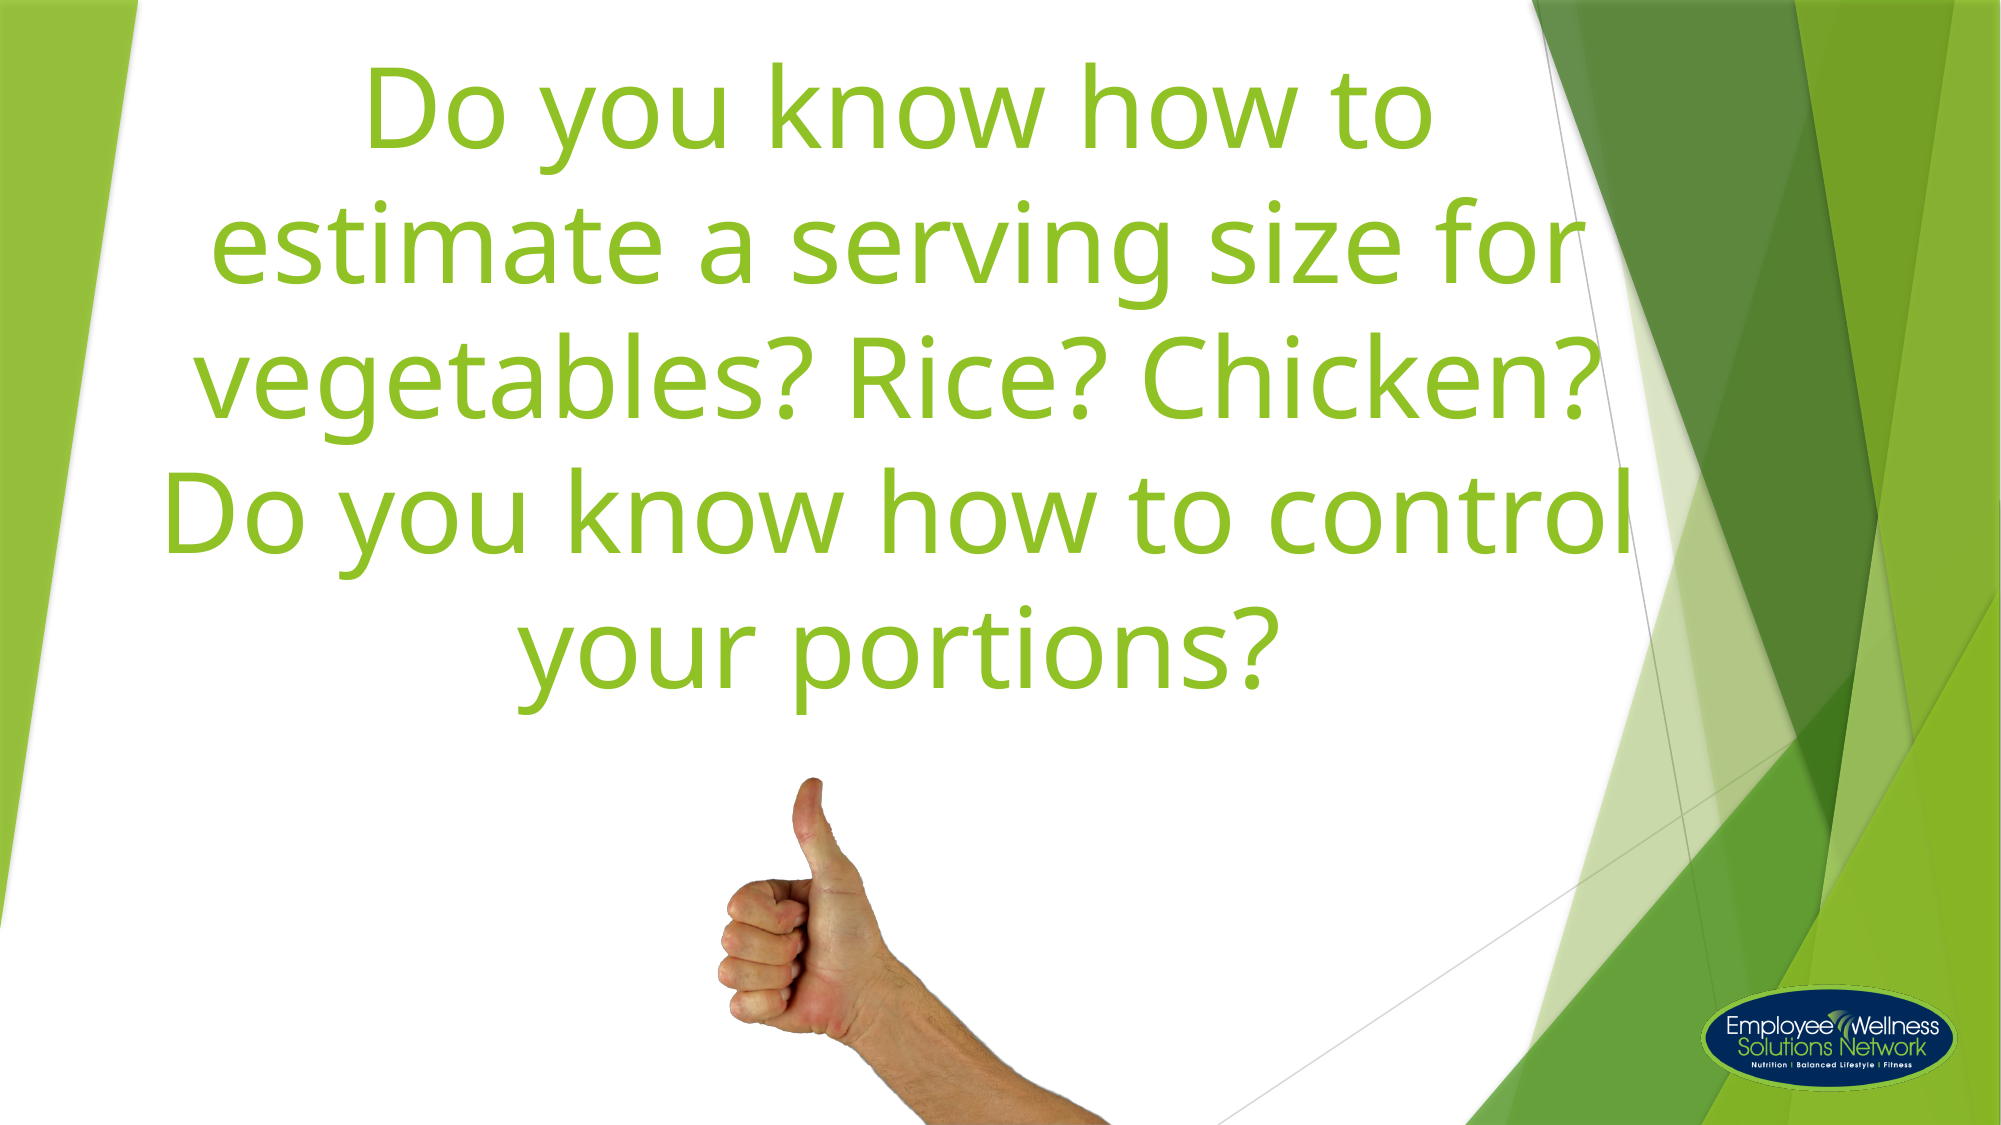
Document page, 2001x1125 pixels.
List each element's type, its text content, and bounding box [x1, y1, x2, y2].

title Do you know how to estimate a serving size for vegetables? Rice? Chicken? Do you know how to control your portions? [108, 103, 1691, 719]
picture [449, 680, 1117, 1125]
picture [1689, 955, 1969, 1125]
